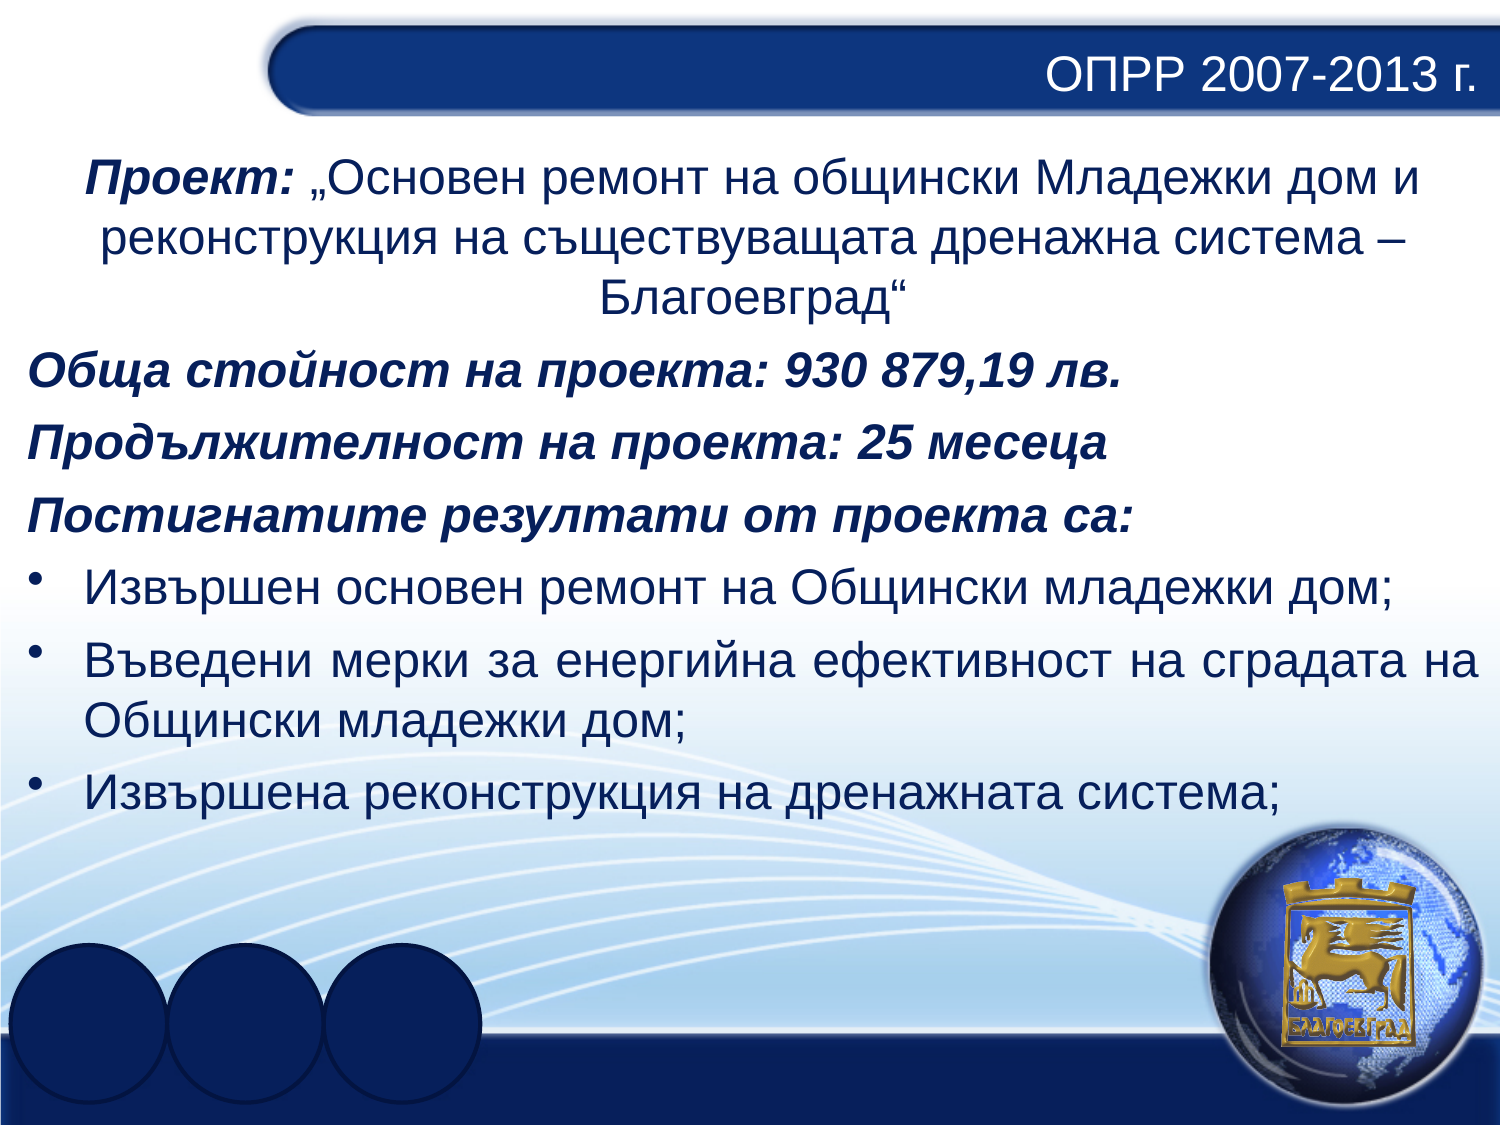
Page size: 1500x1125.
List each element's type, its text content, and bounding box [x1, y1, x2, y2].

picture [0, 0, 1500, 1125]
list Проект: „Основен ремонт на общински Младежки дом и реконструкция на съществуващата дренажна система – Благоевград“ Обща стойност на проекта: 930 879,19 лв. Продължителност на проекта: 25 месеца Постигнатите резултати от проекта са: Извършен основен ремонт на Общински младежки дом; Въведени мерки за енергийна ефективност на сградата на Общински младежки дом; Извършена реконструкция на дренажната система; [11, 137, 1495, 1024]
